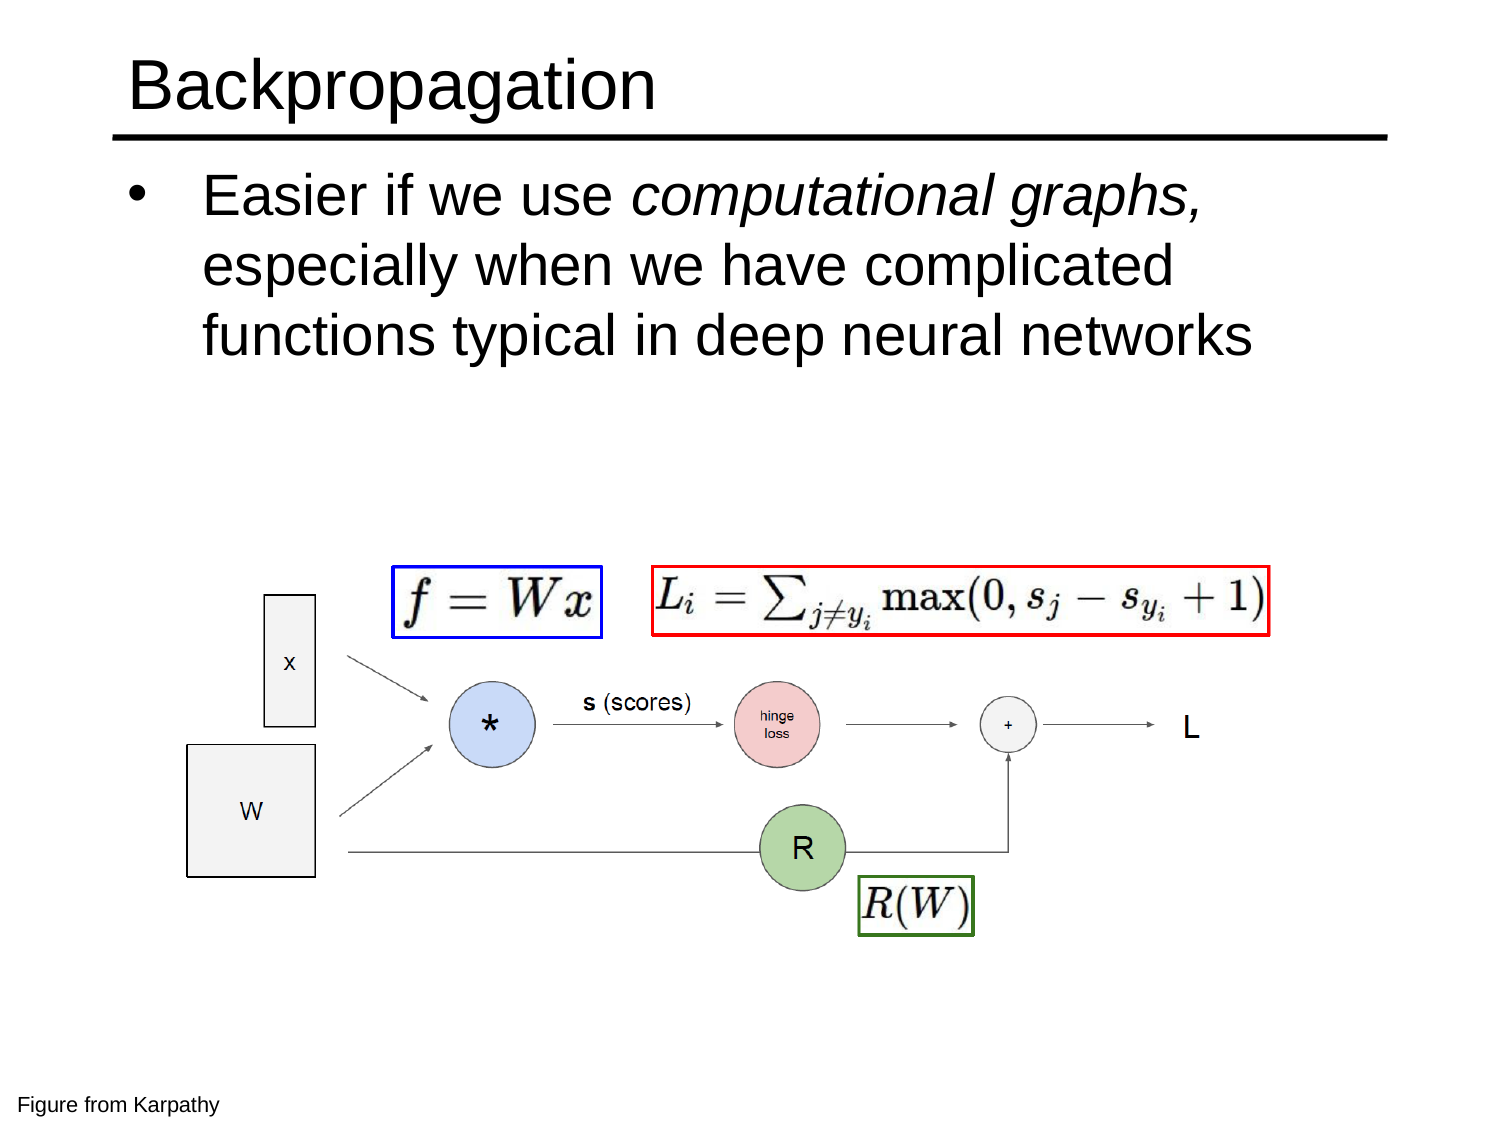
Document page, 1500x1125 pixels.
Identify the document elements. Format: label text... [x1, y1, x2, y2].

title Backpropagation [112, 12, 1388, 149]
text_box Figure from Karpathy [2, 1083, 236, 1125]
list Easier if we use computational graphs, especially when we have complicated functions typical in deep neural networks [112, 149, 1388, 1013]
picture [153, 524, 1294, 976]
